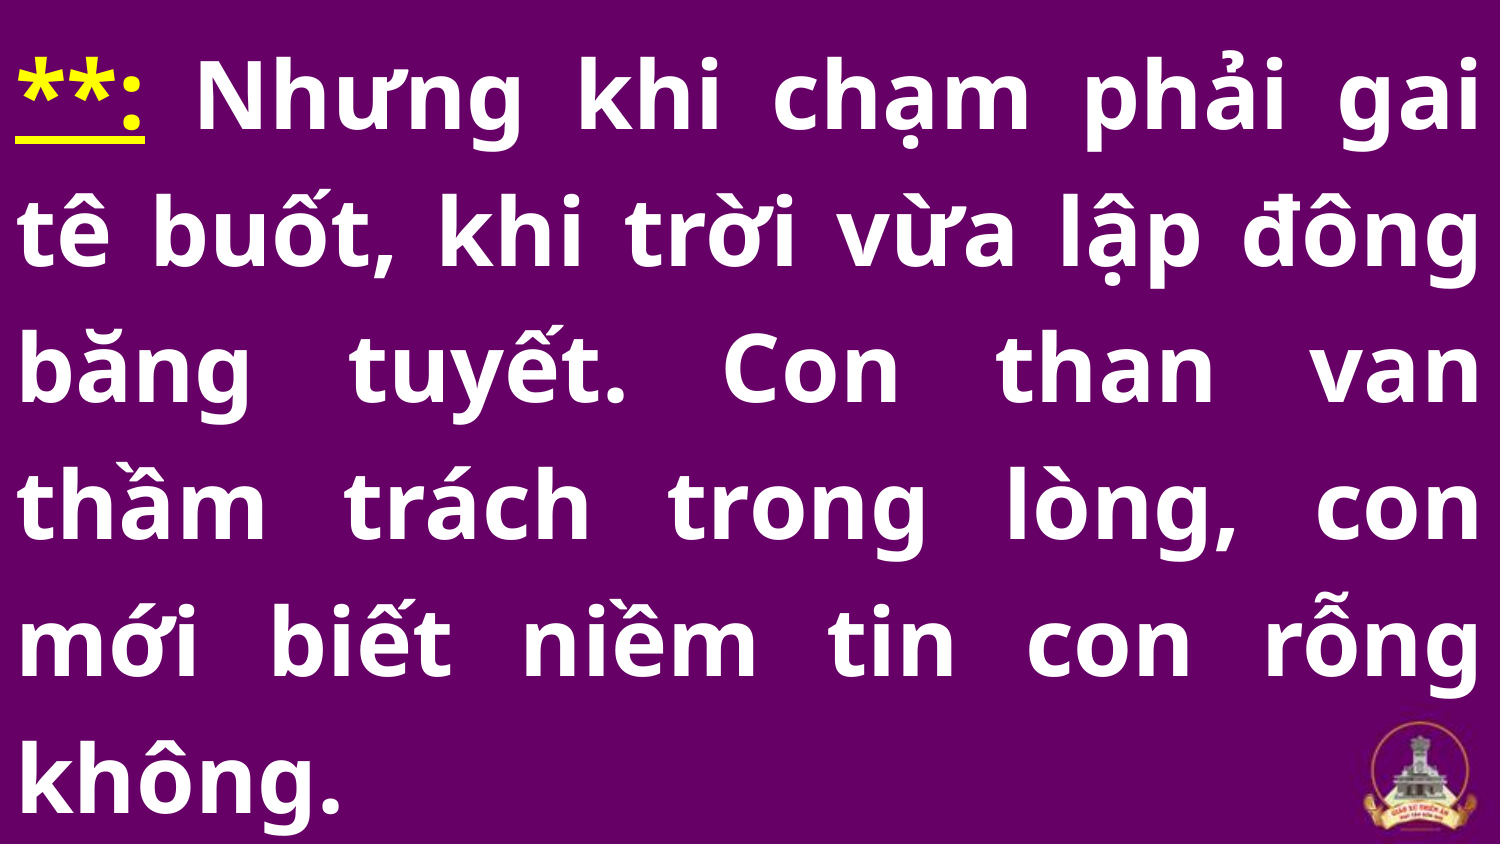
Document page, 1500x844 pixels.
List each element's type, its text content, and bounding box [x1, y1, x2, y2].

title **: Nhưng khi chạm phải gai tê buốt, khi trời vừa lập đông băng tuyết. Con than van thầm trách trong lòng, con mới biết niềm tin con rỗng không. [0, 0, 1500, 844]
